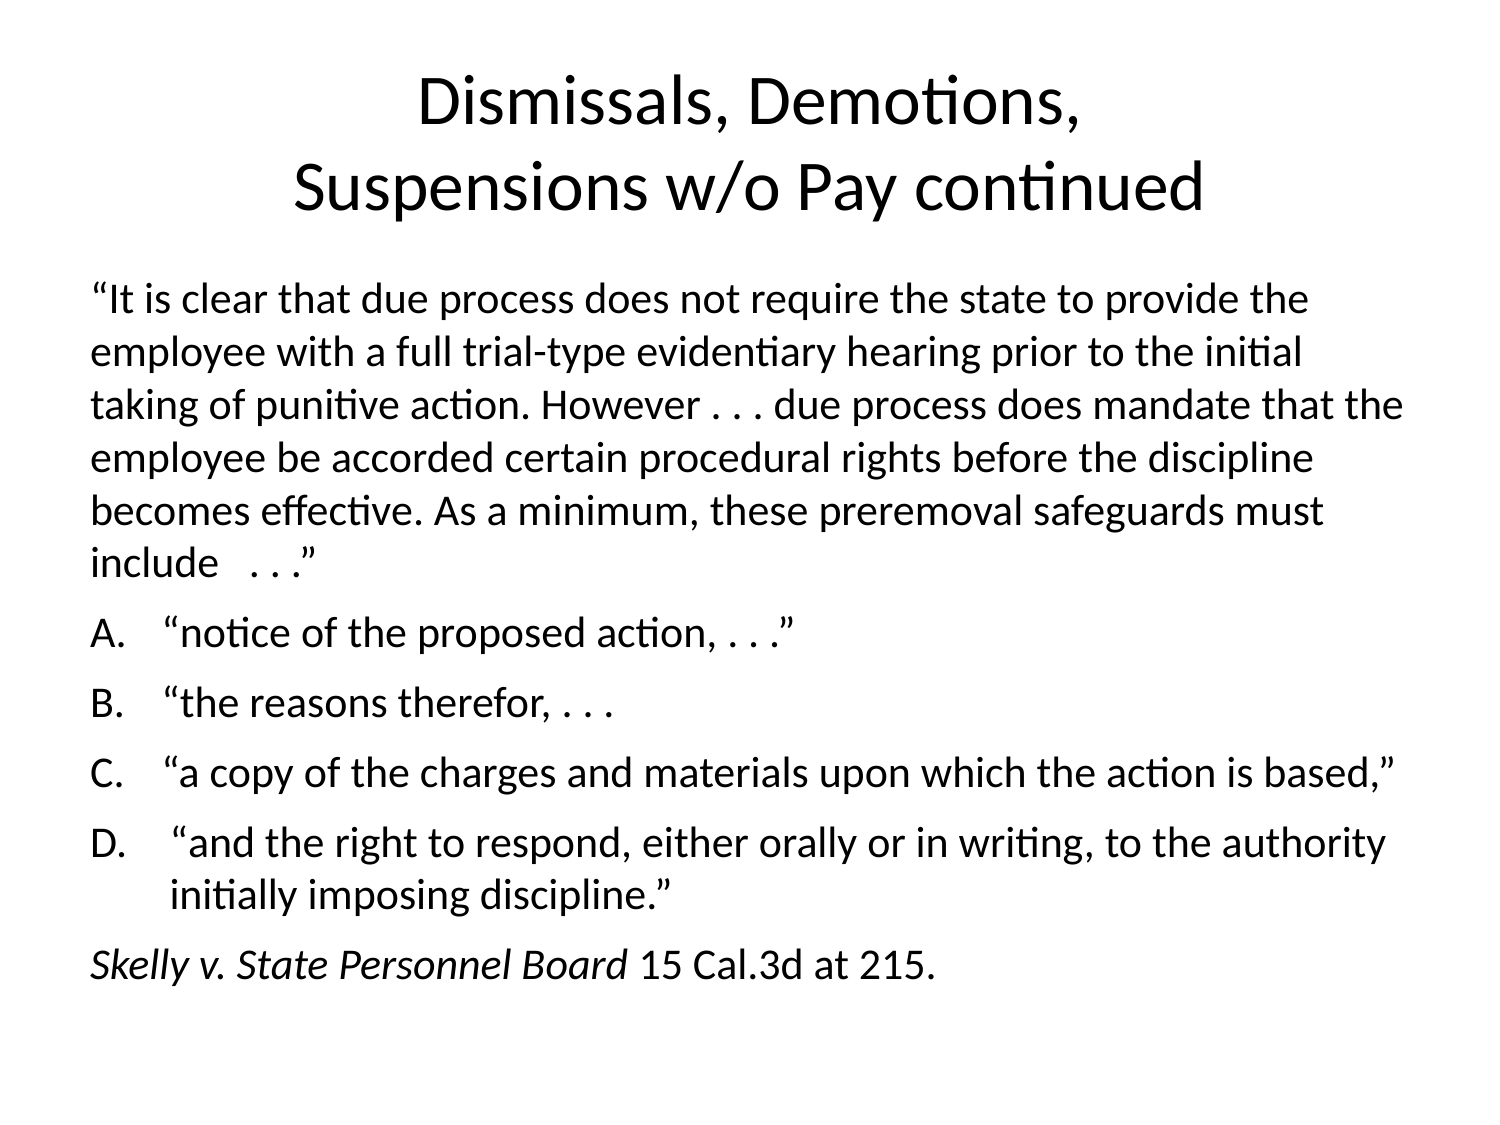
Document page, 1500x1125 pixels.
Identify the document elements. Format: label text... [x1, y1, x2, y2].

list “It is clear that due process does not require the state to provide the employee with a full trial-type evidentiary hearing prior to the initial taking of punitive action. However . . . due process does mandate that the employee be accorded certain procedural rights before the discipline becomes effective. As a minimum, these preremoval safeguards must include . . .” A. “notice of the proposed action, . . .” B. “the reasons therefor, . . . C. “a copy of the charges and materials upon which the action is based,” “and the right to respond, either orally or in writing, to the authority initially imposing discipline.” Skelly v. State Personnel Board 15 Cal.3d at 215. [75, 262, 1425, 1005]
title Dismissals, Demotions, Suspensions w/o Pay continued [75, 45, 1425, 233]
